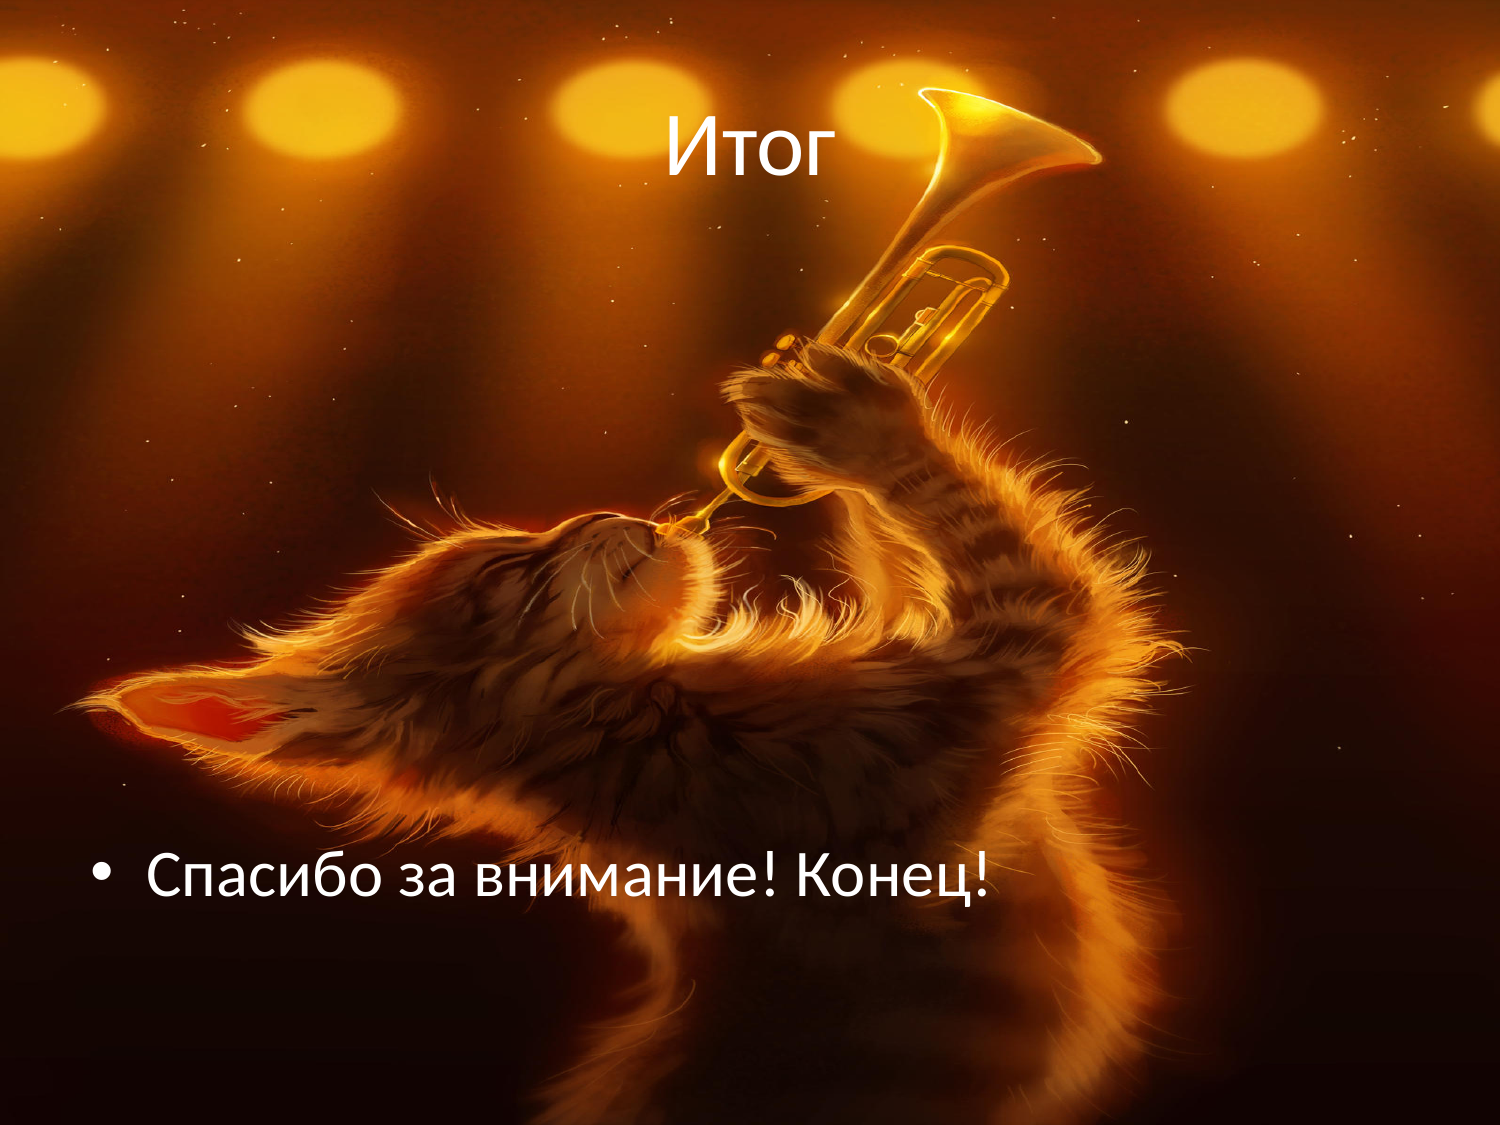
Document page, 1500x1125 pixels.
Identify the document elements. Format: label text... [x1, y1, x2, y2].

list Спасибо за внимание! Конец! [75, 262, 1425, 1005]
picture [0, 0, 1500, 1125]
title Итог [75, 45, 1425, 233]
